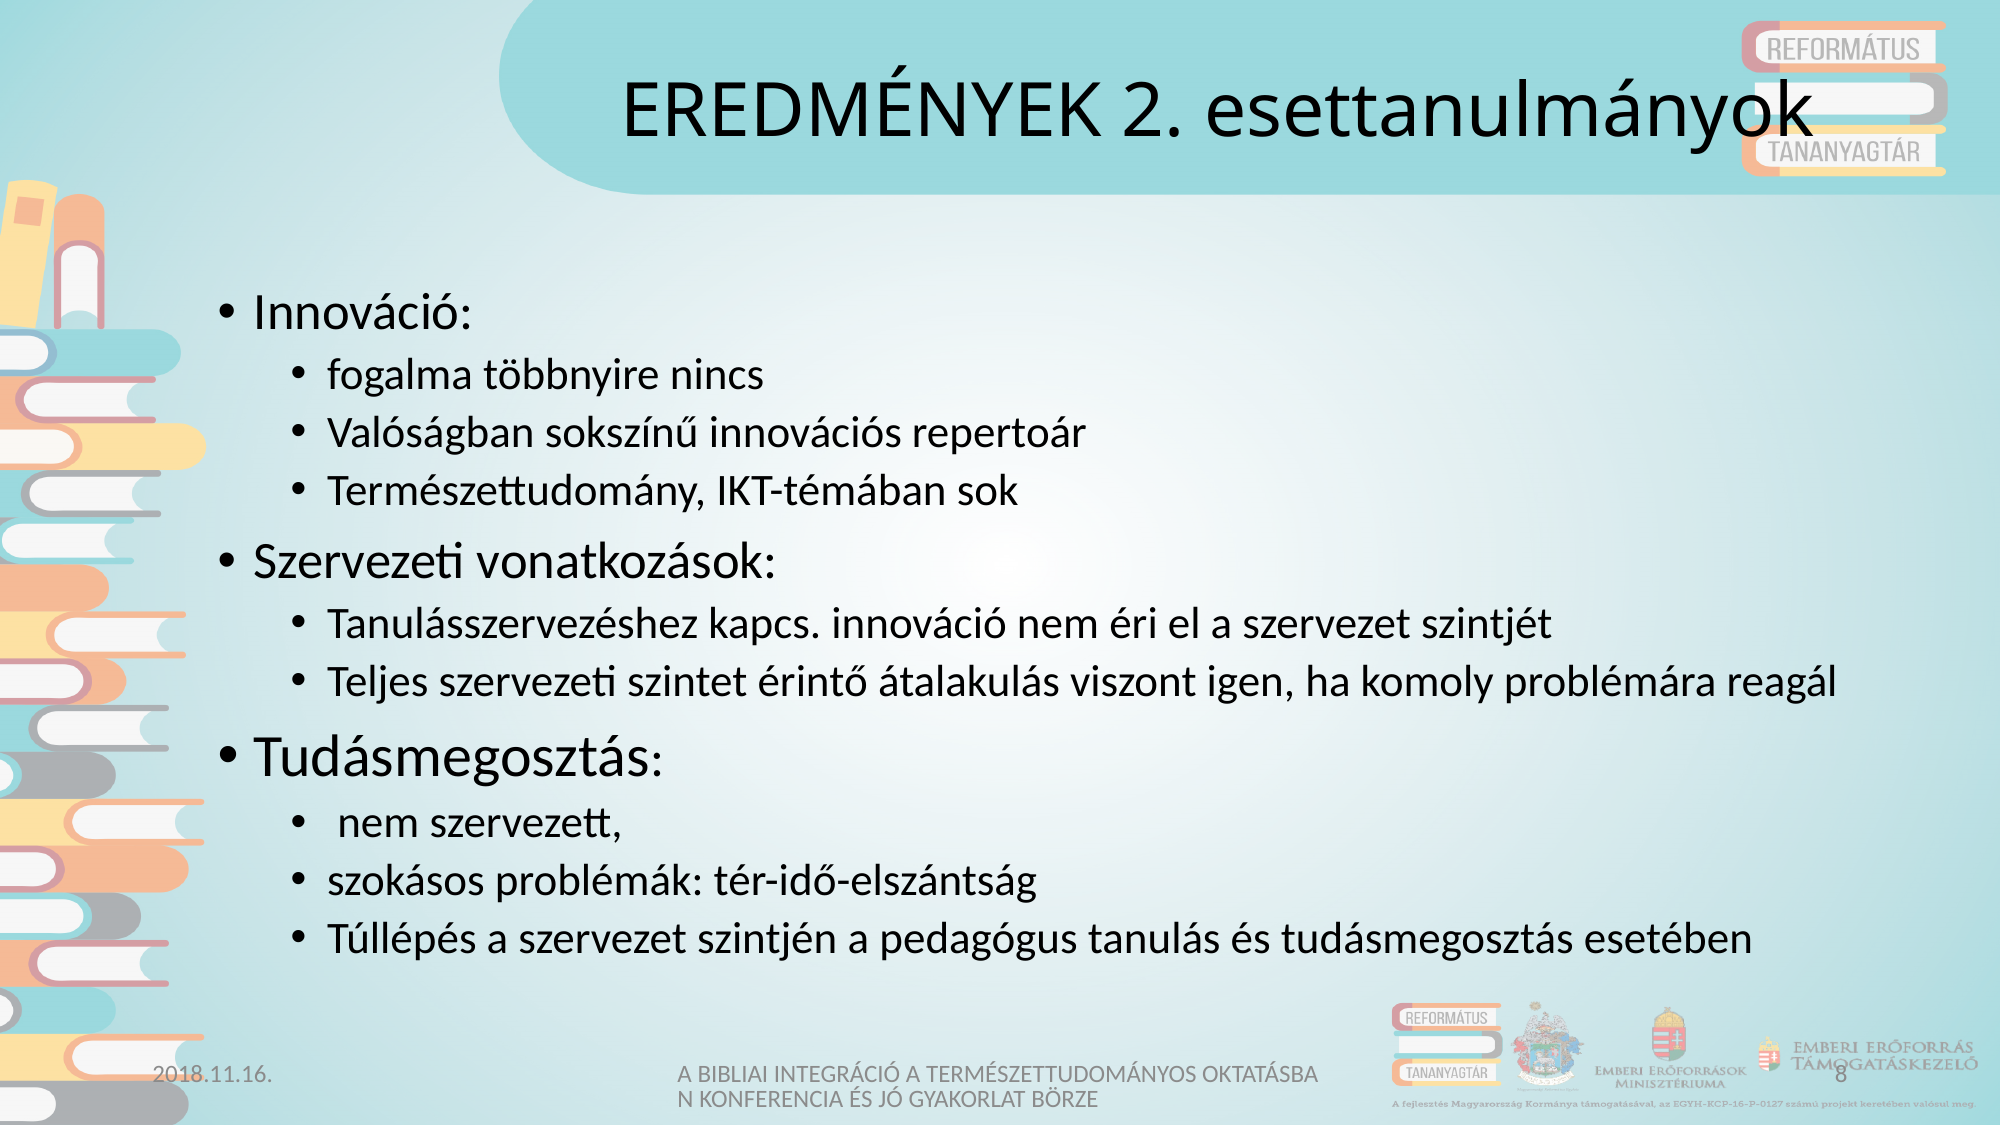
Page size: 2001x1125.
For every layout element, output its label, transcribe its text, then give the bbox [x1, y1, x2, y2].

slide_number 8 [1412, 1042, 1863, 1103]
footer A BIBLIAI INTEGRÁCIÓ A TERMÉSZETTUDOMÁNYOS OKTATÁSBAN KONFERENCIA ÉS JÓ GYAKORLAT BÖRZE [662, 1042, 1338, 1103]
title EREDMÉNYEK 2. esettanulmányok [605, 3, 1863, 221]
list Innováció: fogalma többnyire nincs Valóságban sokszínű innovációs repertoár Természettudomány, IKT-témában sok Szervezeti vonatkozások: Tanulásszervezéshez kapcs. innováció nem éri el a szervezet szintjét Teljes szervezeti szintet érintő átalakulás viszont igen, ha komoly problémára reagál Tudásmegosztás: nem szervezett, szokásos problémák: tér-idő-elszántság Túllépés a szervezet szintjén a pedagógus tanulás és tudásmegosztás esetében [202, 277, 1863, 1014]
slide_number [137, 1042, 588, 1103]
